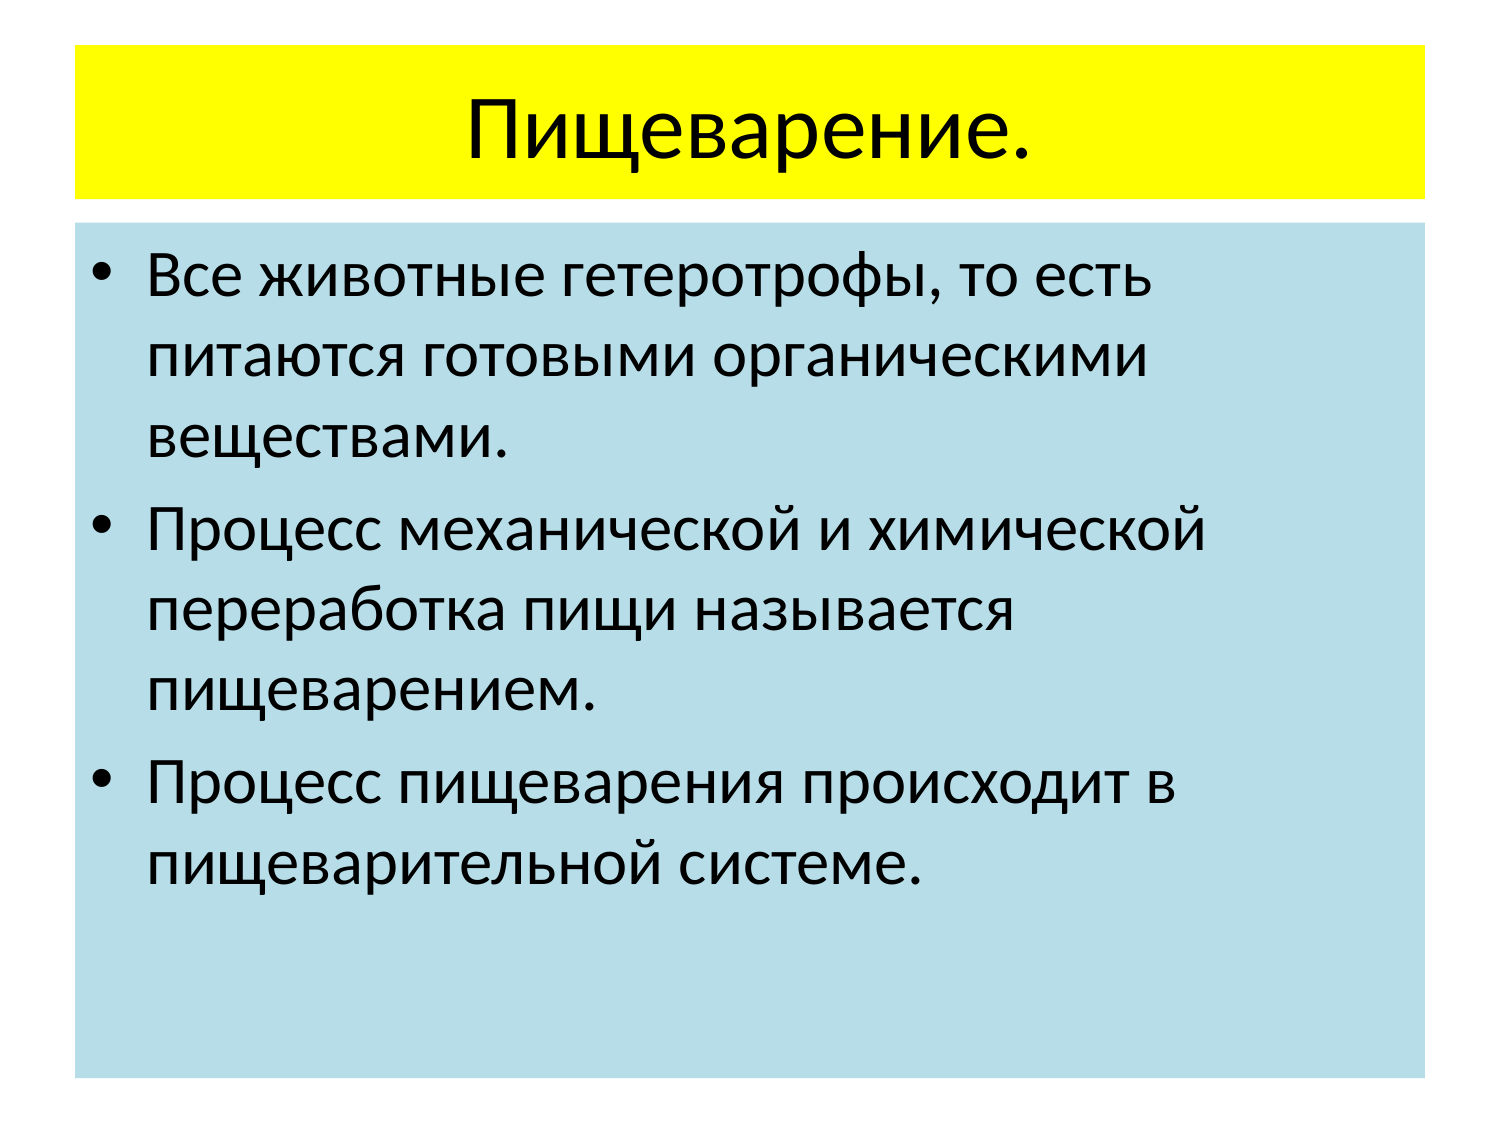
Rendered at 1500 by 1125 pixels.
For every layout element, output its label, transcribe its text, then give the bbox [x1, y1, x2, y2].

list Все животные гетеротрофы, то есть питаются готовыми органическими веществами. Процесс механической и химической переработка пищи называется пищеварением. Процесс пищеварения происходит в пищеварительной системе. [75, 222, 1425, 1079]
title Пищеварение. [75, 45, 1425, 200]
